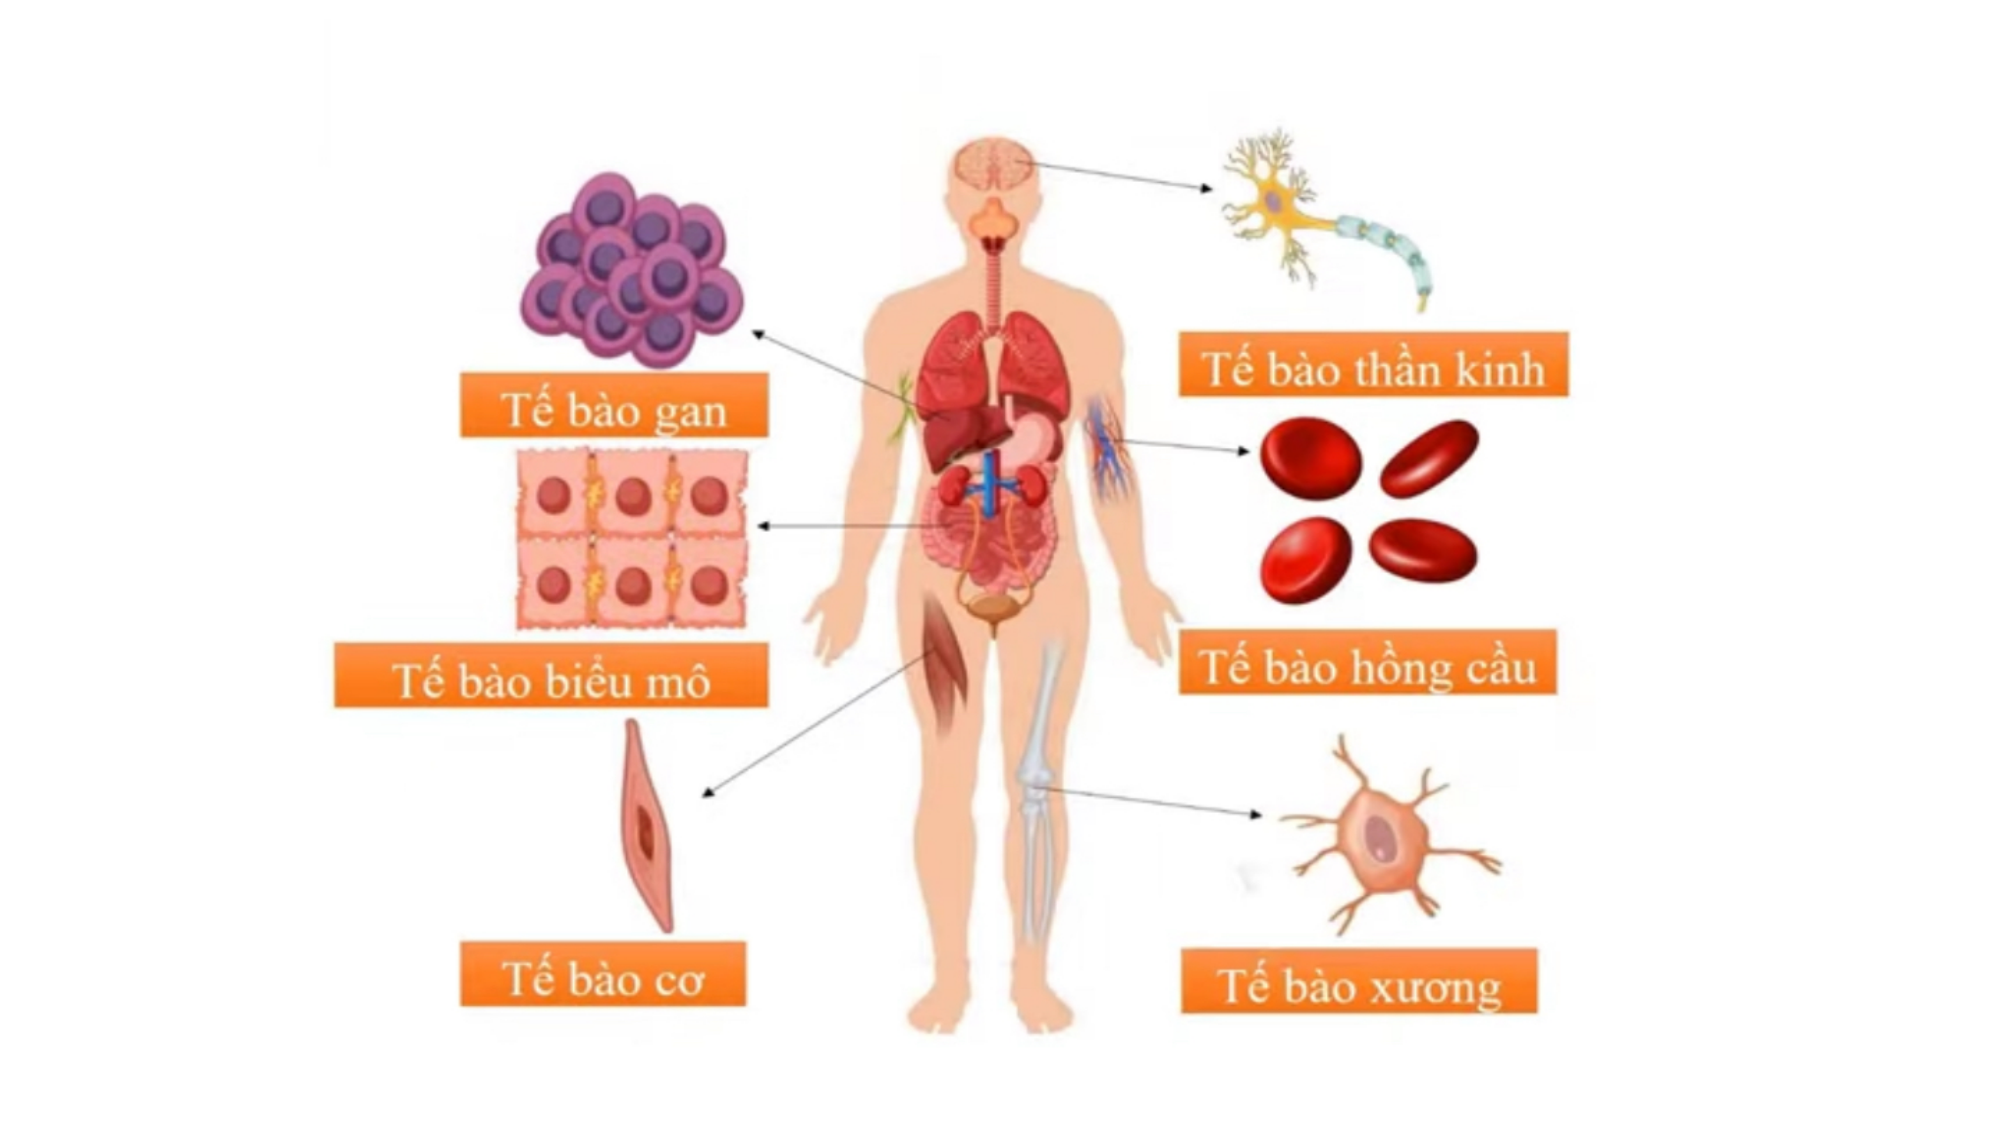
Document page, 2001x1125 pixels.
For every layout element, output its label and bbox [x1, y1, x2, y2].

picture [318, 19, 1602, 1050]
